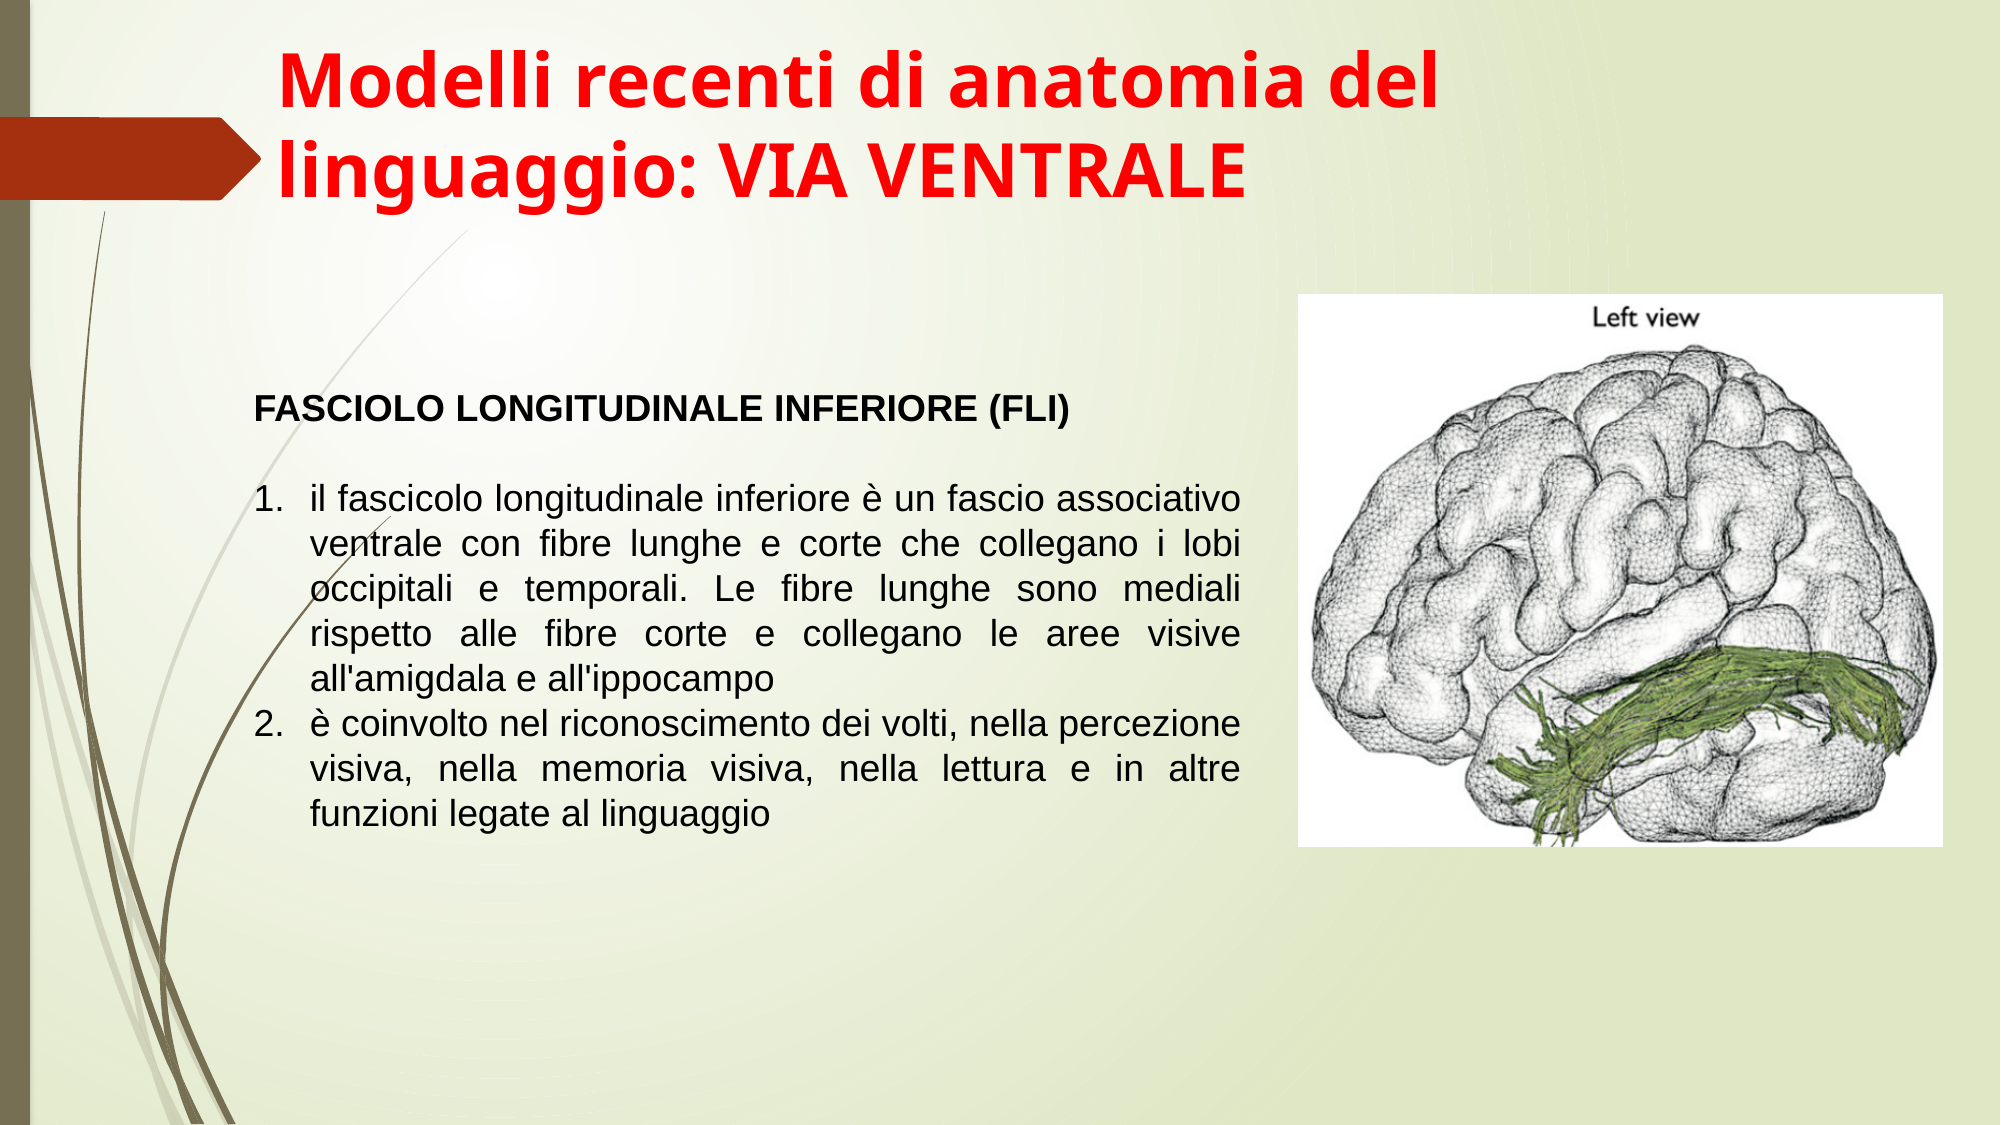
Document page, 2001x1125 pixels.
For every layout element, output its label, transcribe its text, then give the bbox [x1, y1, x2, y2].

text_box FASCIOLO LONGITUDINALE INFERIORE (FLI) il fascicolo longitudinale inferiore è un fascio associativo ventrale con fibre lunghe e corte che collegano i lobi occipitali e temporali. Le fibre lunghe sono mediali rispetto alle fibre corte e collegano le aree visive all'amigdala e all'ippocampo è coinvolto nel riconoscimento dei volti, nella percezione visiva, nella memoria visiva, nella lettura e in altre funzioni legate al linguaggio [238, 376, 1257, 887]
title Modelli recenti di anatomia del linguaggio: VIA VENTRALE [261, 24, 1724, 235]
picture [1298, 294, 1943, 847]
